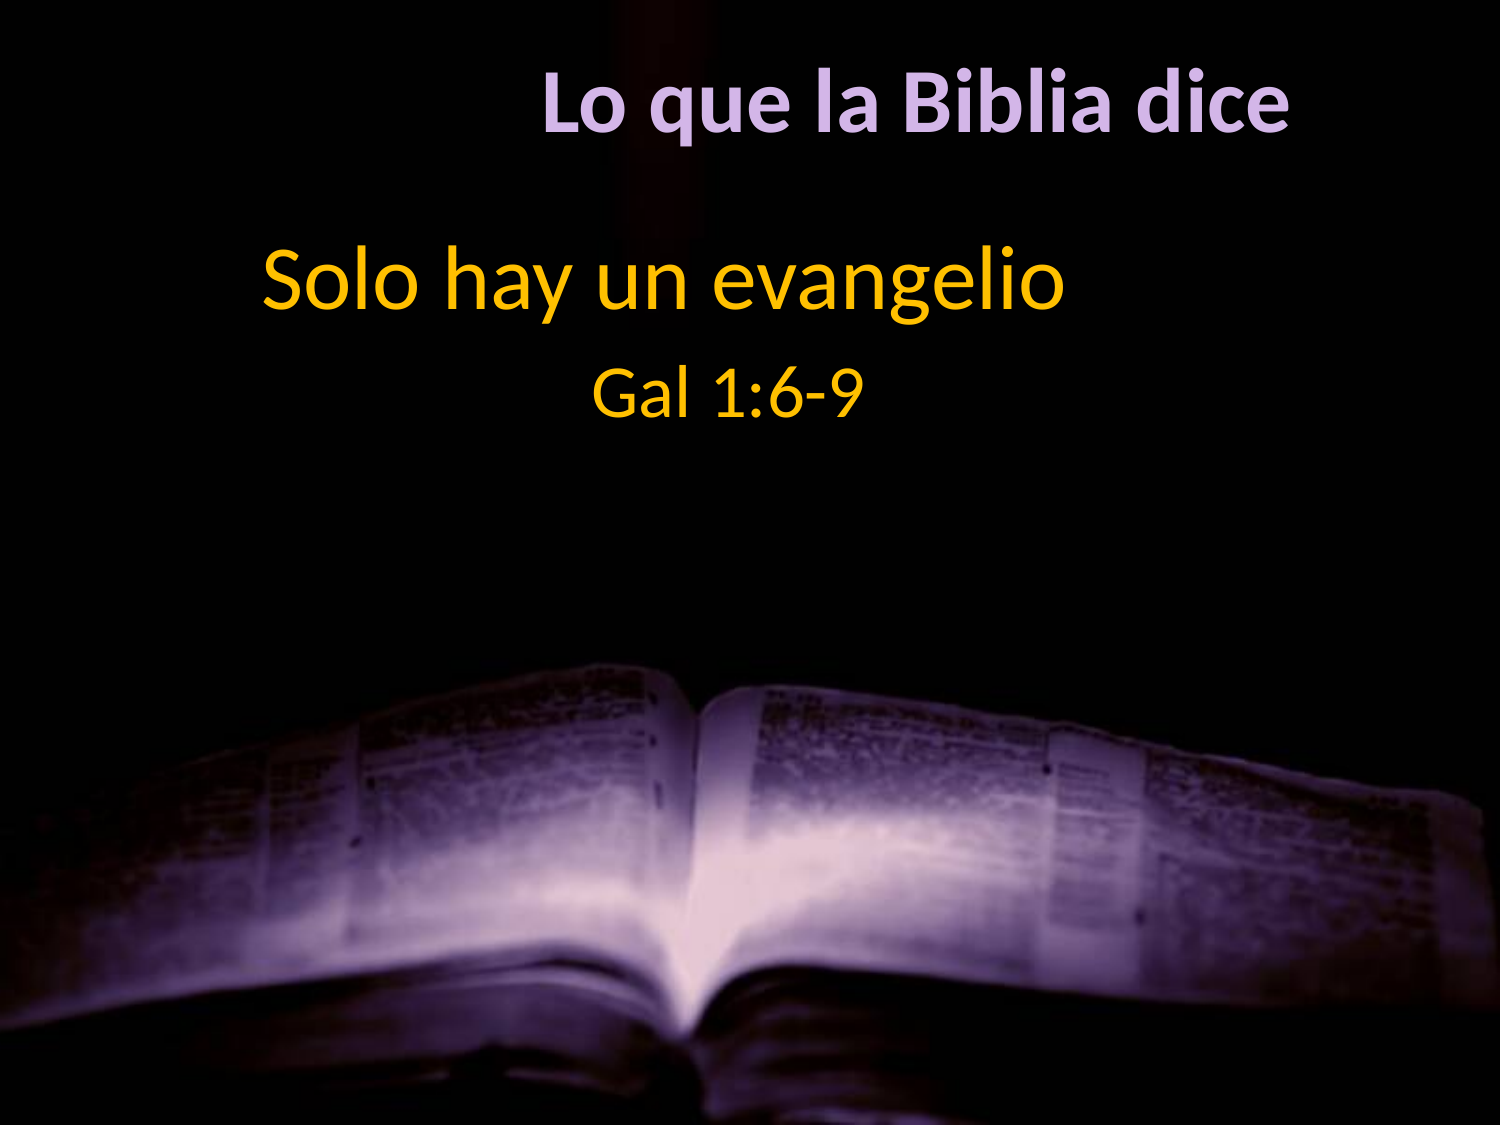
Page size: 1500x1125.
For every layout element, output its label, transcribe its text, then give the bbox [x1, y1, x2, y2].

text_box Lo que la Biblia dice [206, 33, 1329, 159]
list Solo hay un evangelio Gal 1:6-9 [37, 210, 1438, 900]
picture [0, 0, 1500, 1125]
